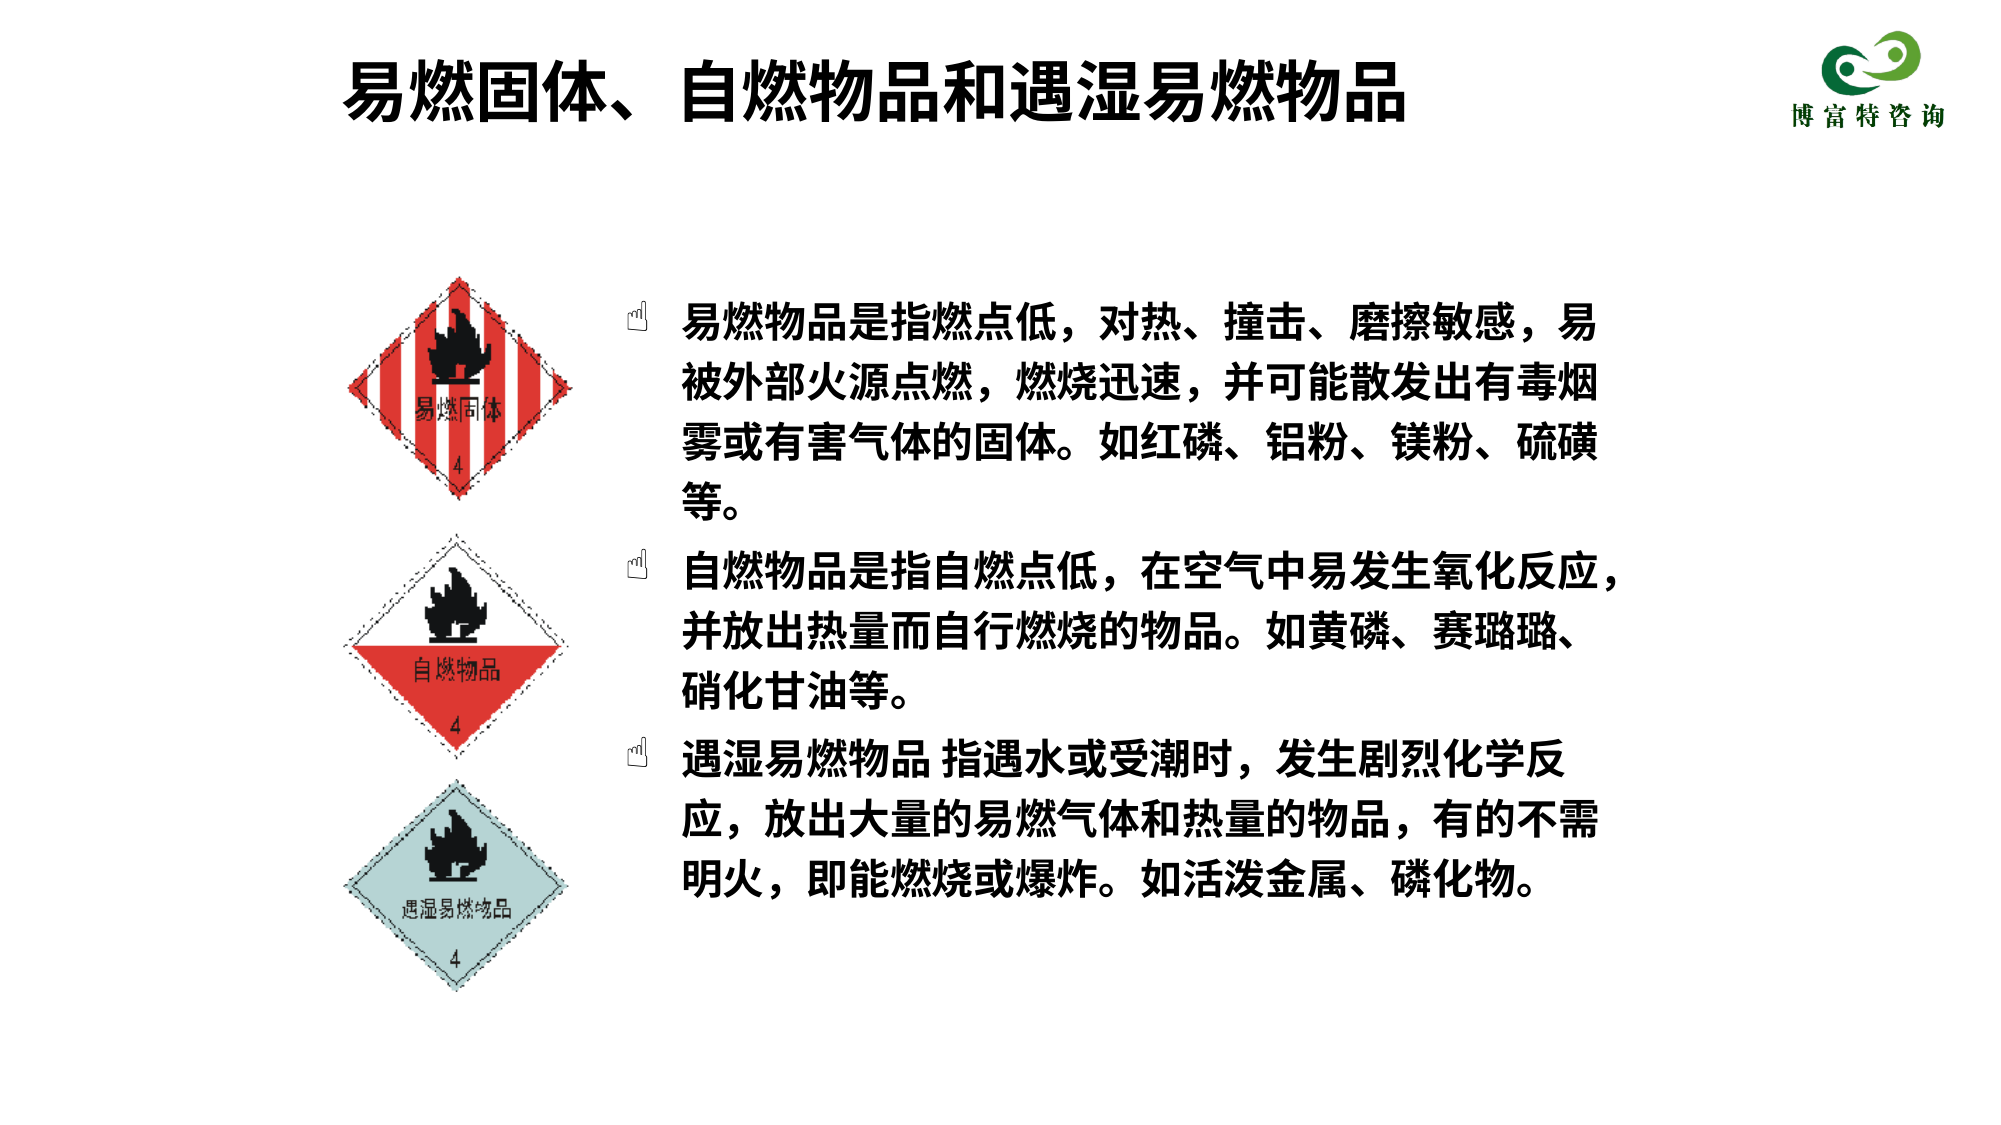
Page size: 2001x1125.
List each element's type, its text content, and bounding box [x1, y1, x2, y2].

picture [338, 774, 577, 1000]
picture [1772, 30, 1969, 131]
title 易燃固体、自燃物品和遇湿易燃物品 [326, 42, 1677, 231]
picture [338, 267, 577, 505]
picture [338, 526, 577, 765]
list 易燃物品是指燃点低，对热、撞击、磨擦敏感，易被外部火源点燃，燃烧迅速，并可能散发出有毒烟雾或有害气体的固体。如红磷、铝粉、镁粉、硫磺等。 自燃物品是指自燃点低，在空气中易发生氧化反应，并放出热量而自行燃烧的物品。如黄磷、赛璐璐、硝化甘油等。 遇湿易燃物品 指遇水或受潮时，发生剧烈化学反应，放出大量的易燃气体和热量的物品，有的不需明火，即能燃烧或爆炸。如活泼金属、磷化物。 [610, 278, 1623, 967]
